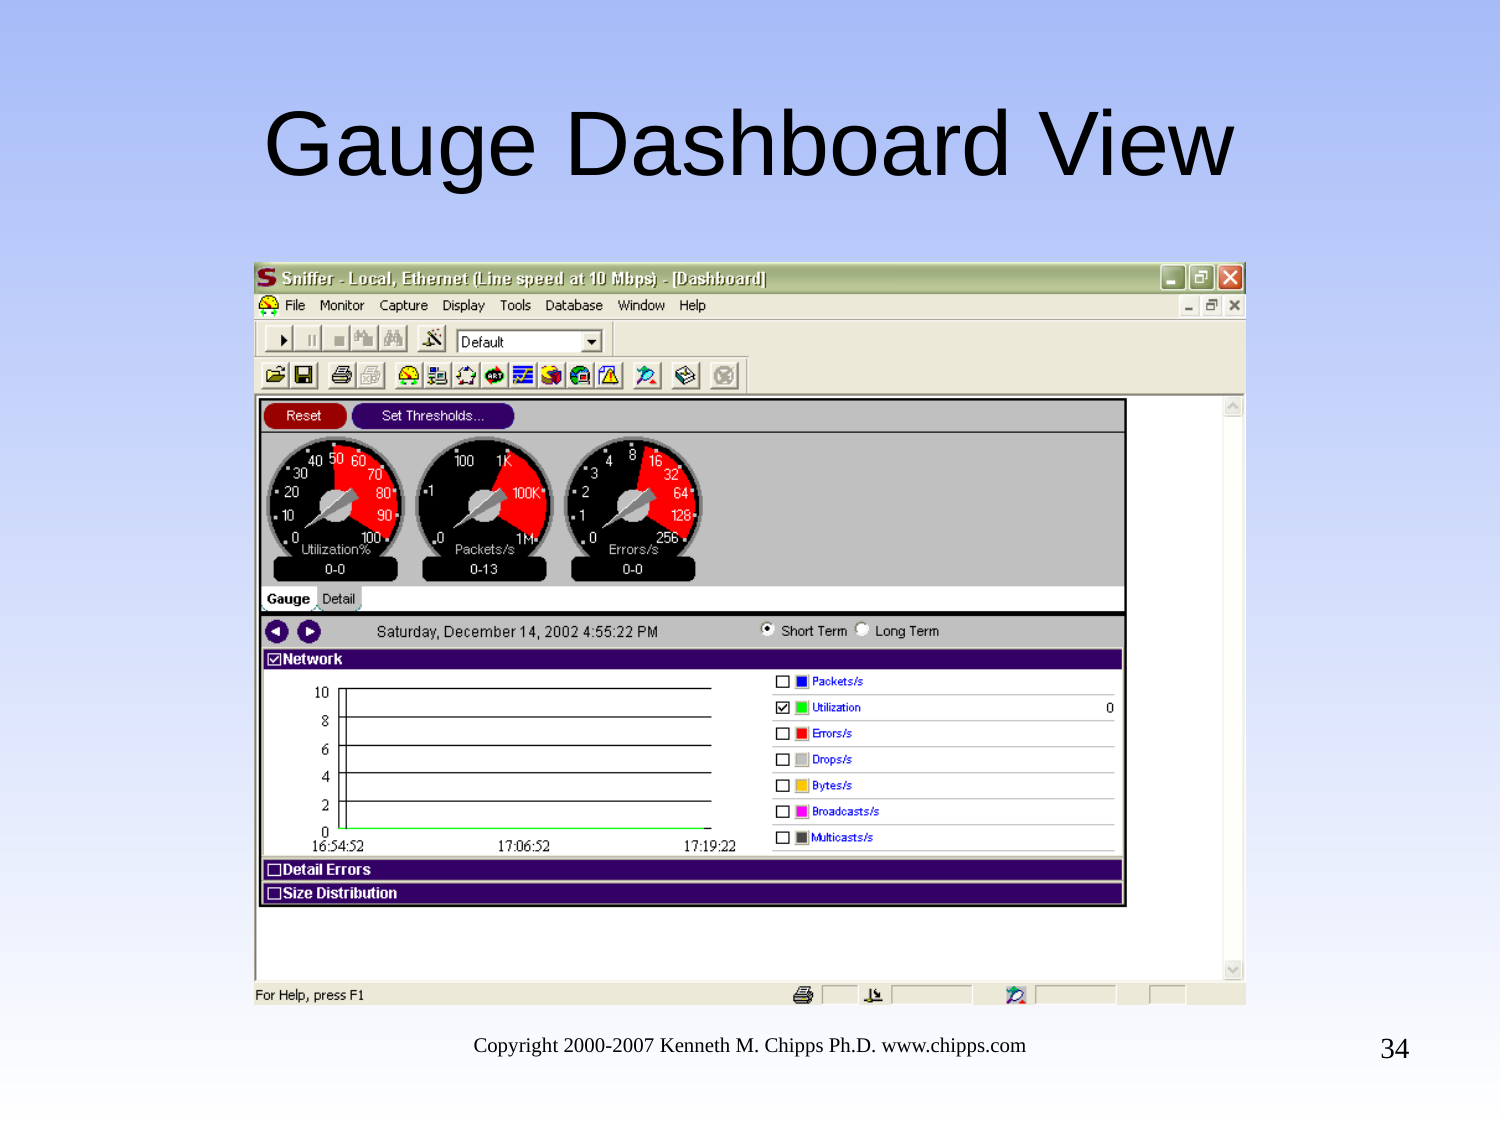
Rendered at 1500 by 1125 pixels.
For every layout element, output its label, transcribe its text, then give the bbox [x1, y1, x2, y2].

title Gauge Dashboard View [74, 44, 1426, 233]
footer Copyright 2000-2007 Kenneth M. Chipps Ph.D. www.chipps.com [449, 1024, 1051, 1103]
slide_number 34 [1074, 1021, 1426, 1101]
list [254, 262, 1246, 1006]
